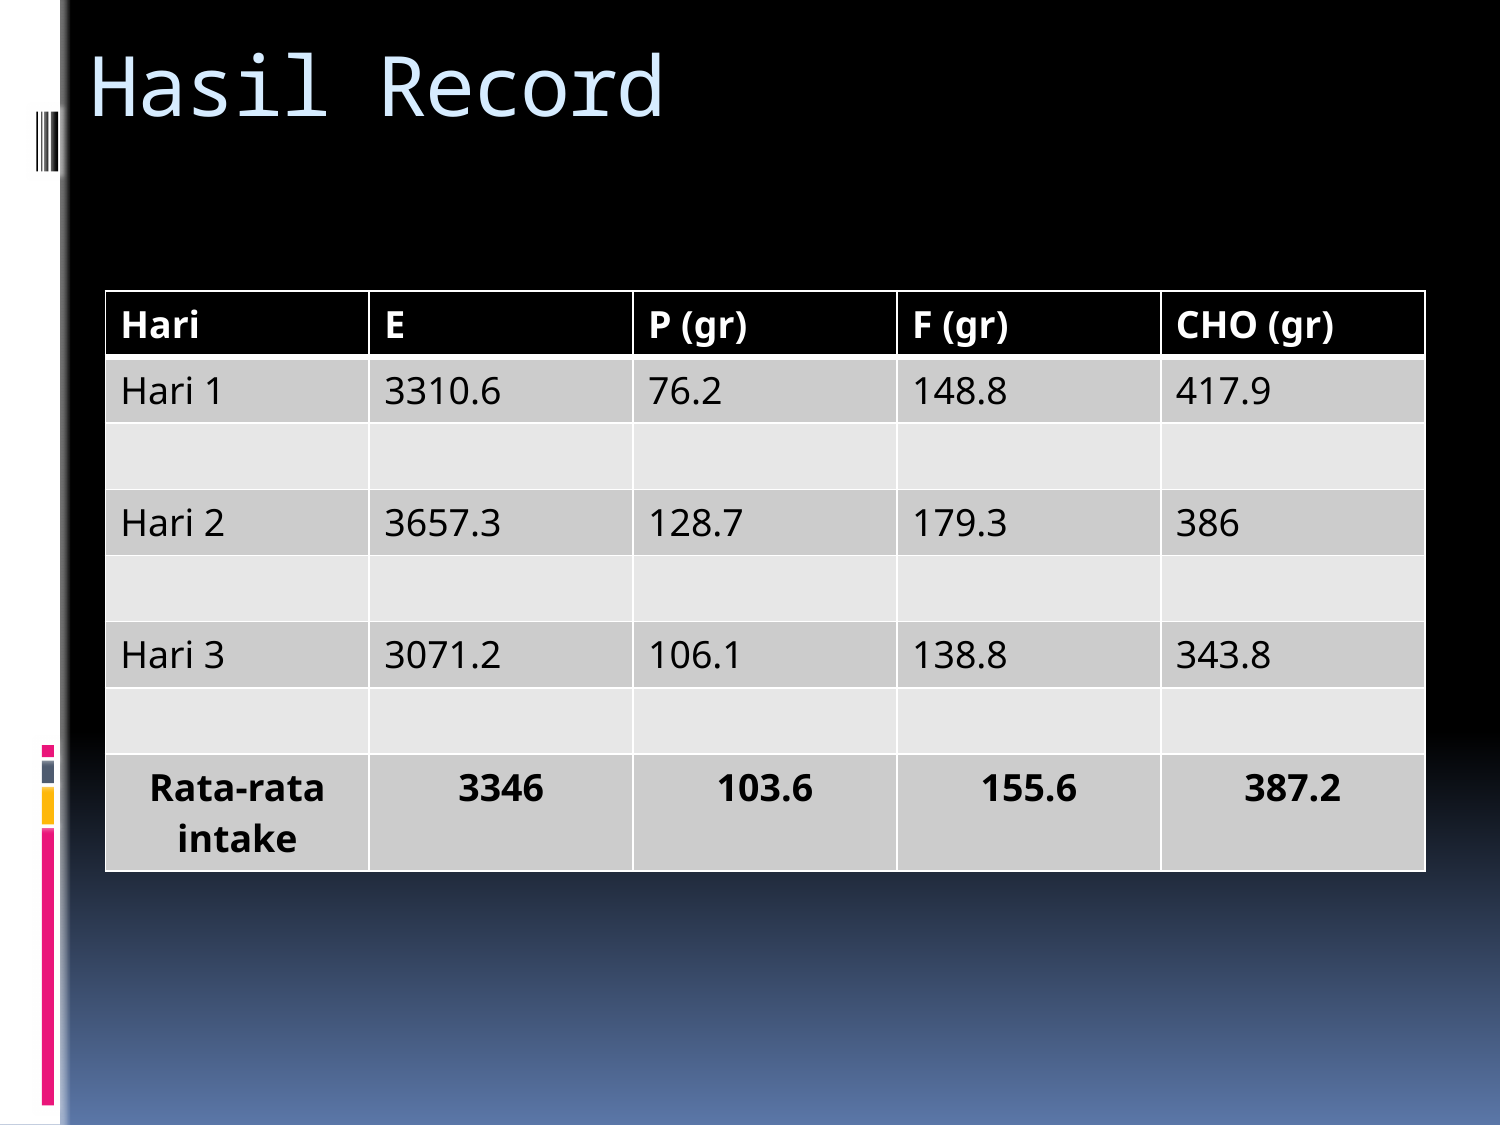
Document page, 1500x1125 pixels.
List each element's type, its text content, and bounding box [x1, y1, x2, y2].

table_cell Rata-rata intake [106, 755, 368, 870]
table_header CHO (gr) [1162, 292, 1424, 354]
table_cell [1162, 689, 1424, 753]
table_cell 3310.6 [370, 360, 632, 422]
table_cell [370, 424, 632, 489]
table_cell 3657.3 [370, 490, 632, 555]
table_cell [634, 556, 896, 621]
table_cell 155.6 [898, 755, 1160, 870]
table_cell [898, 424, 1160, 489]
table_cell 138.8 [898, 622, 1160, 687]
table_cell 148.8 [898, 360, 1160, 422]
table_cell [106, 424, 368, 489]
table_cell [106, 689, 368, 753]
table_cell Hari 2 [106, 490, 368, 555]
table_cell 106.1 [634, 622, 896, 687]
table_cell [106, 556, 368, 621]
table_cell [370, 689, 632, 753]
table_cell 128.7 [634, 490, 896, 555]
table_cell Hari 1 [106, 360, 368, 422]
table_cell [898, 689, 1160, 753]
table_cell [898, 556, 1160, 621]
table_header Hari [106, 292, 368, 354]
table_cell 3071.2 [370, 622, 632, 687]
title Hasil Record [75, 25, 1425, 231]
table_cell 103.6 [634, 755, 896, 870]
table_cell [1162, 556, 1424, 621]
table_cell Hari 3 [106, 622, 368, 687]
table_cell [634, 424, 896, 489]
table_header F (gr) [898, 292, 1160, 354]
table_cell 179.3 [898, 490, 1160, 555]
table_header E [370, 292, 632, 354]
table_cell 386 [1162, 490, 1424, 555]
table_cell [370, 556, 632, 621]
table_cell [1162, 424, 1424, 489]
table_cell 417.9 [1162, 360, 1424, 422]
table_cell 76.2 [634, 360, 896, 422]
table_cell 3346 [370, 755, 632, 870]
table_cell 343.8 [1162, 622, 1424, 687]
table_cell 387.2 [1162, 755, 1424, 870]
table_header P (gr) [634, 292, 896, 354]
table_cell [634, 689, 896, 753]
